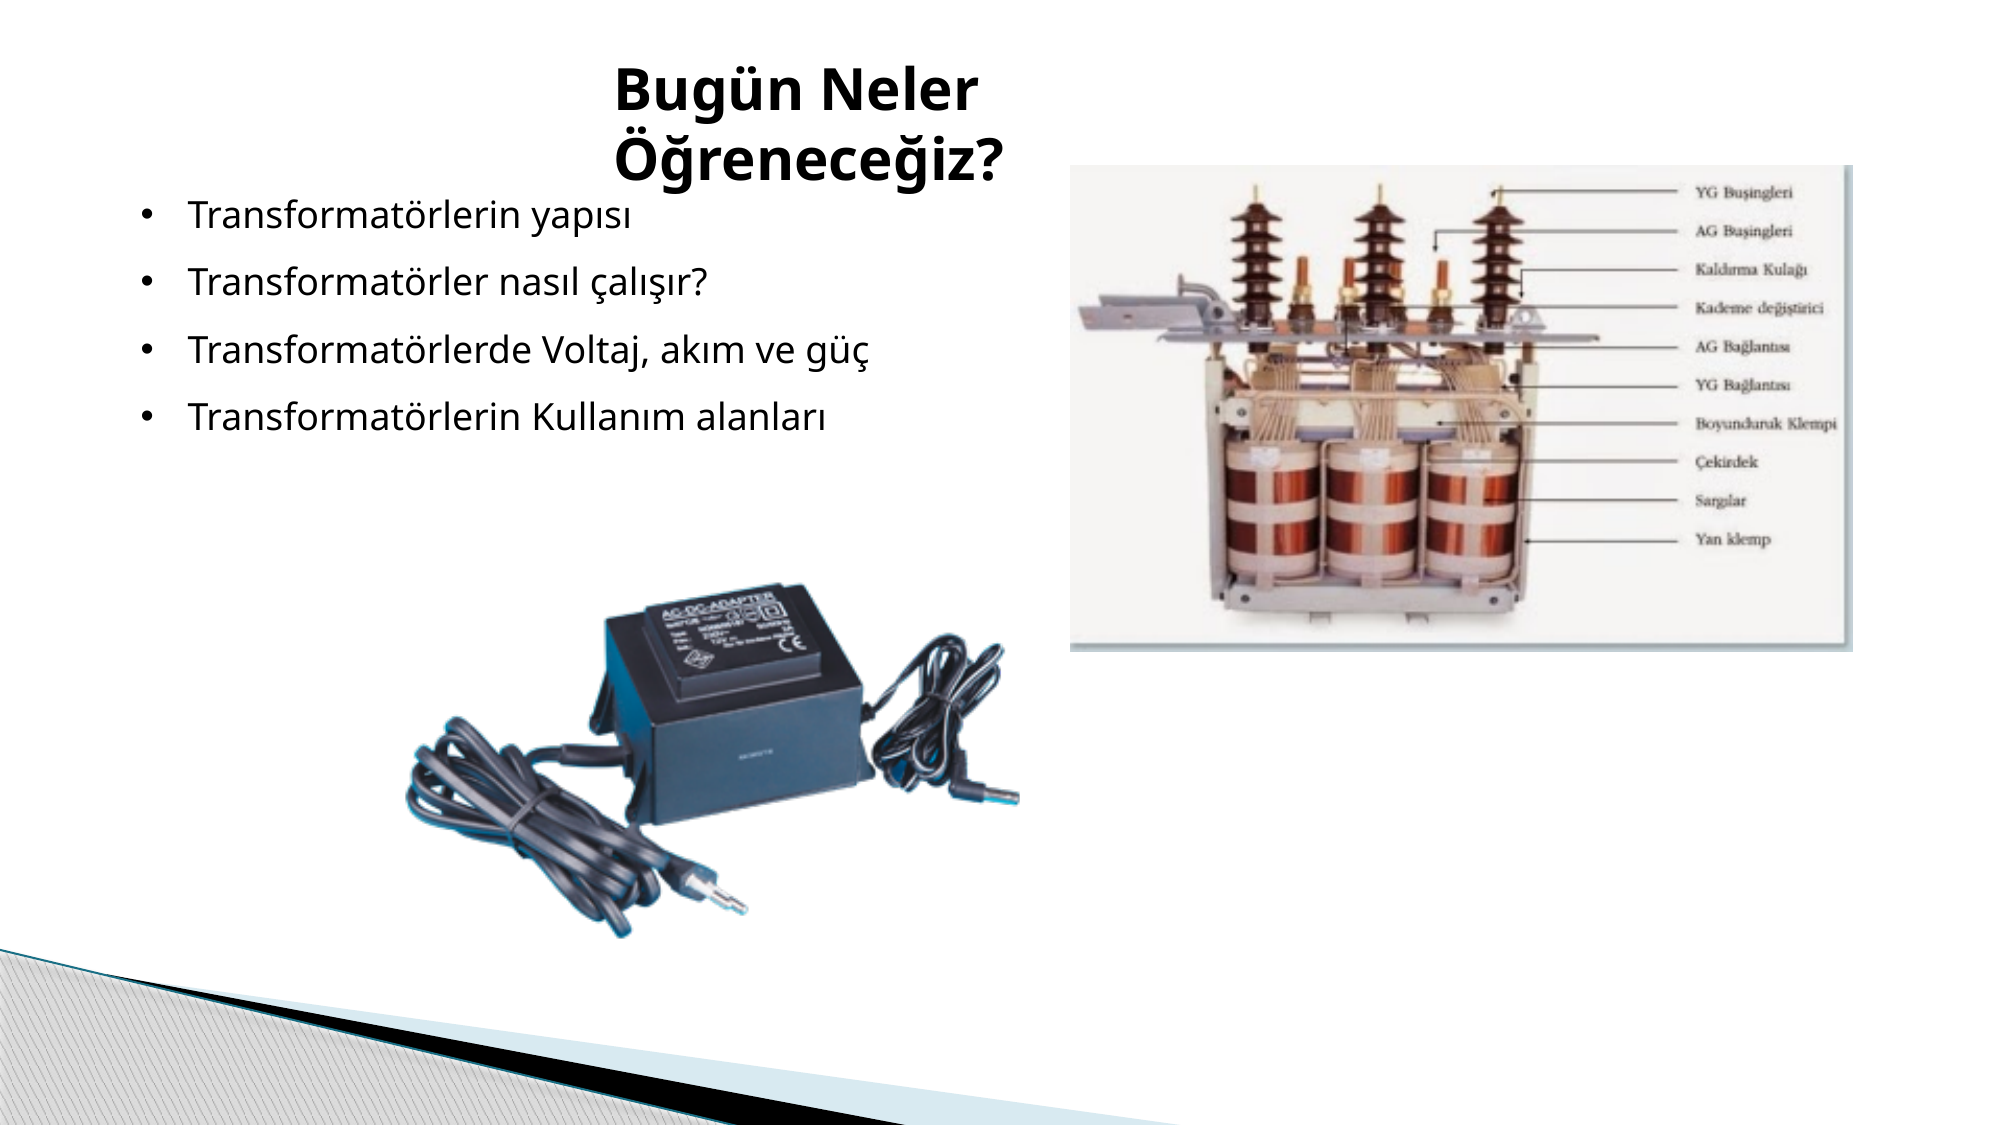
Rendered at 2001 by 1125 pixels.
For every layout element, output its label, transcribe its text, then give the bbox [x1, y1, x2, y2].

picture [398, 550, 1024, 968]
text_box Transformatörlerin yapısı Transformatörler nasıl çalışır? Transformatörlerde Voltaj, akım ve güç Transformatörlerin Kullanım alanları [125, 160, 923, 446]
picture [1070, 165, 1853, 652]
text_box Bugün Neler Öğreneceğiz? [598, 44, 1396, 200]
